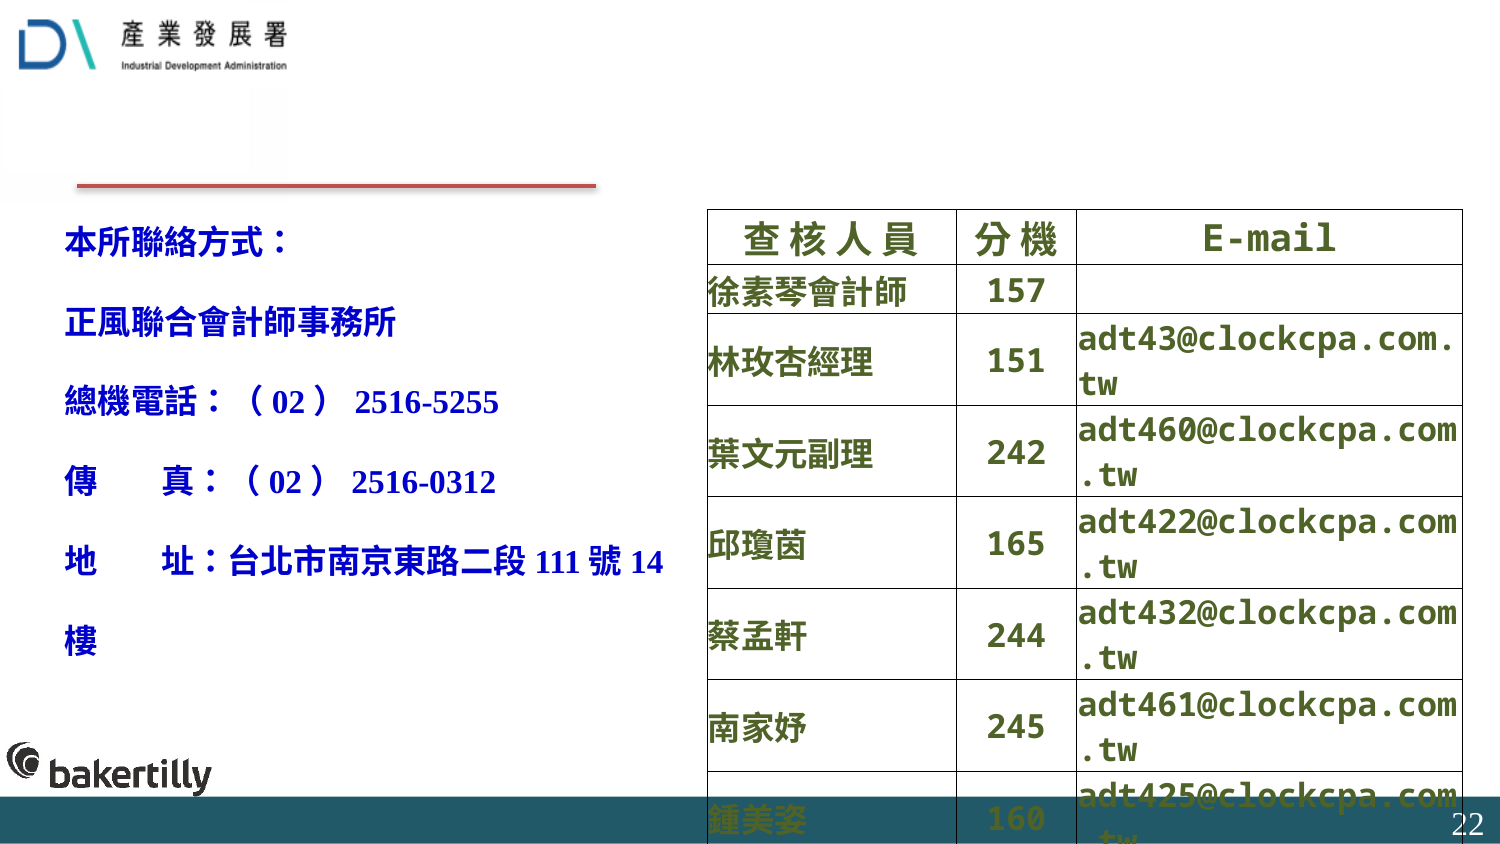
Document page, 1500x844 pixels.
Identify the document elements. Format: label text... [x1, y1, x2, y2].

table_cell [1077, 265, 1462, 313]
table_header E-mail [1077, 210, 1462, 264]
table_cell adt422@clockcpa.com.tw [1077, 497, 1462, 588]
table_cell 鍾美姿 [708, 772, 956, 844]
table_header 查 核 人 員 [708, 210, 956, 264]
table_cell 邱瓊茵 [708, 497, 956, 588]
table_cell adt43@clockcpa.com.tw [1077, 314, 1462, 405]
table_cell 南家妤 [708, 680, 956, 771]
table_cell 徐素琴會計師 [708, 265, 956, 313]
text_box [1463, 794, 1500, 799]
table_cell 242 [957, 406, 1076, 496]
table_cell adt425@clockcpa.com.tw [1077, 772, 1462, 844]
table_cell 160 [957, 772, 1076, 844]
table_header 分 機 [957, 210, 1076, 264]
table_cell 林玫杏經理 [708, 314, 956, 405]
picture [0, 722, 230, 821]
table_cell adt432@clockcpa.com.tw [1077, 589, 1462, 679]
table_cell 165 [957, 497, 1076, 588]
table_cell 葉文元副理 [708, 406, 956, 496]
slide_number 22 [1463, 799, 1500, 844]
table_cell 157 [957, 265, 1076, 313]
table_cell adt460@clockcpa.com.tw [1077, 406, 1462, 496]
table_cell 244 [957, 589, 1076, 679]
table_cell 蔡孟軒 [708, 589, 956, 679]
table_cell 151 [957, 314, 1076, 405]
text_box [0, 794, 707, 844]
table_cell 245 [957, 680, 1076, 771]
picture [0, 0, 302, 205]
table_cell adt461@clockcpa.com.tw [1077, 680, 1462, 771]
text_box 本所聯絡方式： 正風聯合會計師事務所 總機電話：（02）2516-5255 傳 真：（02）2516-0312 地 址：台北市南京東路二段111號14樓 [17, 173, 715, 658]
